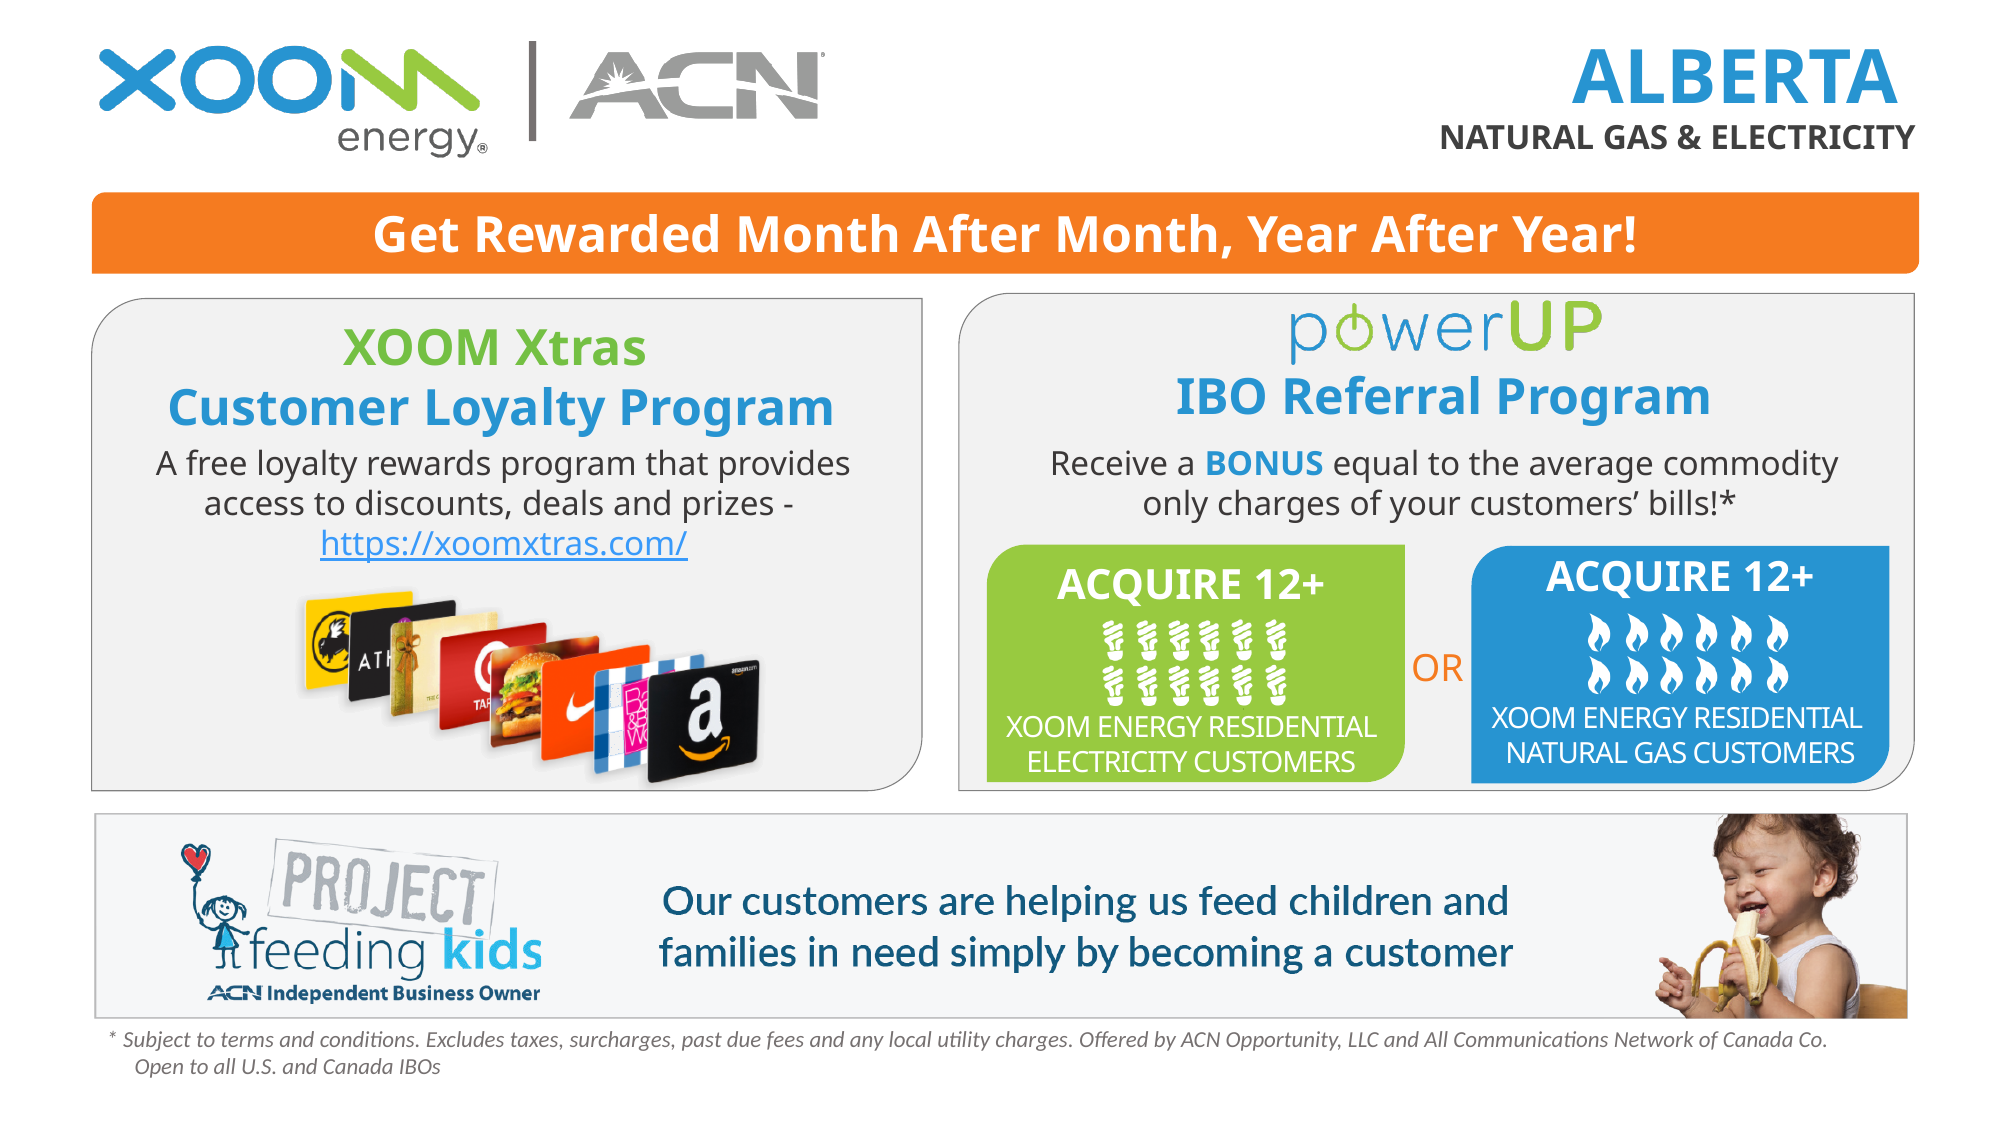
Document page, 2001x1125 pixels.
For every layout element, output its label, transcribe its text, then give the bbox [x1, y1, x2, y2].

picture [1186, 297, 1703, 370]
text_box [982, 544, 1405, 788]
text_box | [490, 10, 576, 146]
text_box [1471, 542, 1890, 784]
text_box [957, 292, 1916, 792]
picture [544, 32, 847, 127]
picture [83, 800, 1915, 1023]
text_box Get Rewarded Month After Month, Year After Year! [90, 190, 1921, 275]
text_box [90, 297, 924, 792]
picture [276, 539, 790, 790]
text_box A free loyalty rewards program that provides access to discounts, deals and prizes - https://xoomxtras.com/ [106, 443, 902, 615]
text_box ALBERTA [1557, 21, 1914, 108]
text_box IBO Referral Program [1161, 357, 1728, 433]
text_box * Subject to terms and conditions. Excludes taxes, surcharges, past due fees and any local utility charges. Offered by ACN Opportunity, LLC and All Communications Network of Canada Co. Open to all U.S. and Canada IBOs [91, 1023, 1894, 1087]
text_box XOOM Xtras Customer Loyalty Program [101, 308, 902, 443]
text_box NATURAL GAS & ELECTRICITY [1423, 108, 1932, 164]
text_box Receive a BONUS equal to the average commodity only charges of your customers’ bills!* [1005, 435, 1884, 530]
text_box OR [1405, 637, 1471, 697]
picture [91, 33, 494, 161]
